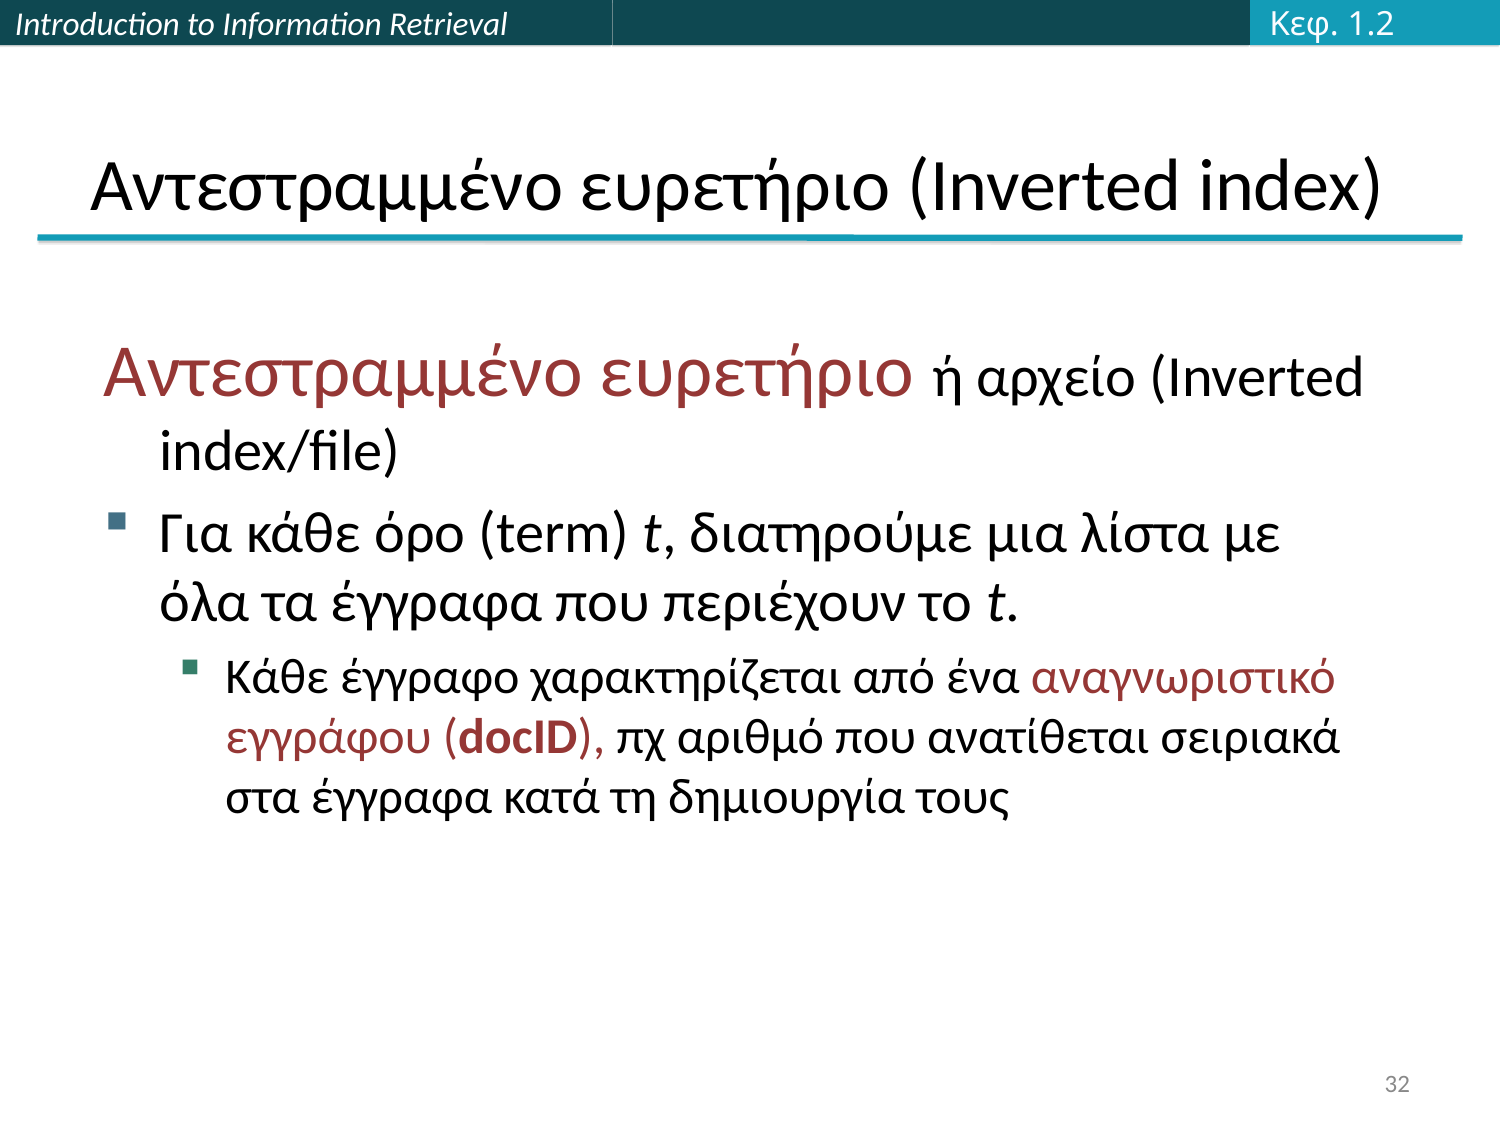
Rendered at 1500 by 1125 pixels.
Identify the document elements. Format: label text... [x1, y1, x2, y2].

text_box Κεφ. 1.2 [1254, 0, 1410, 50]
title Αντεστραμμένο ευρετήριο (Inverted index) [74, 44, 1426, 233]
list Αντεστραμμένο ευρετήριο ή αρχείο (Inverted index/file) Για κάθε όρο (term) t, διατηρούμε μια λίστα με όλα τα έγγραφα που περιέχουν το t. Κάθε έγγραφο χαρακτηρίζεται από ένα αναγνωριστικό εγγράφου (docID), πχ αριθμό που ανατίθεται σειριακά στα έγγραφα κατά τη δημιουργία τους [88, 314, 1400, 941]
slide_number 32 [1074, 1062, 1425, 1103]
